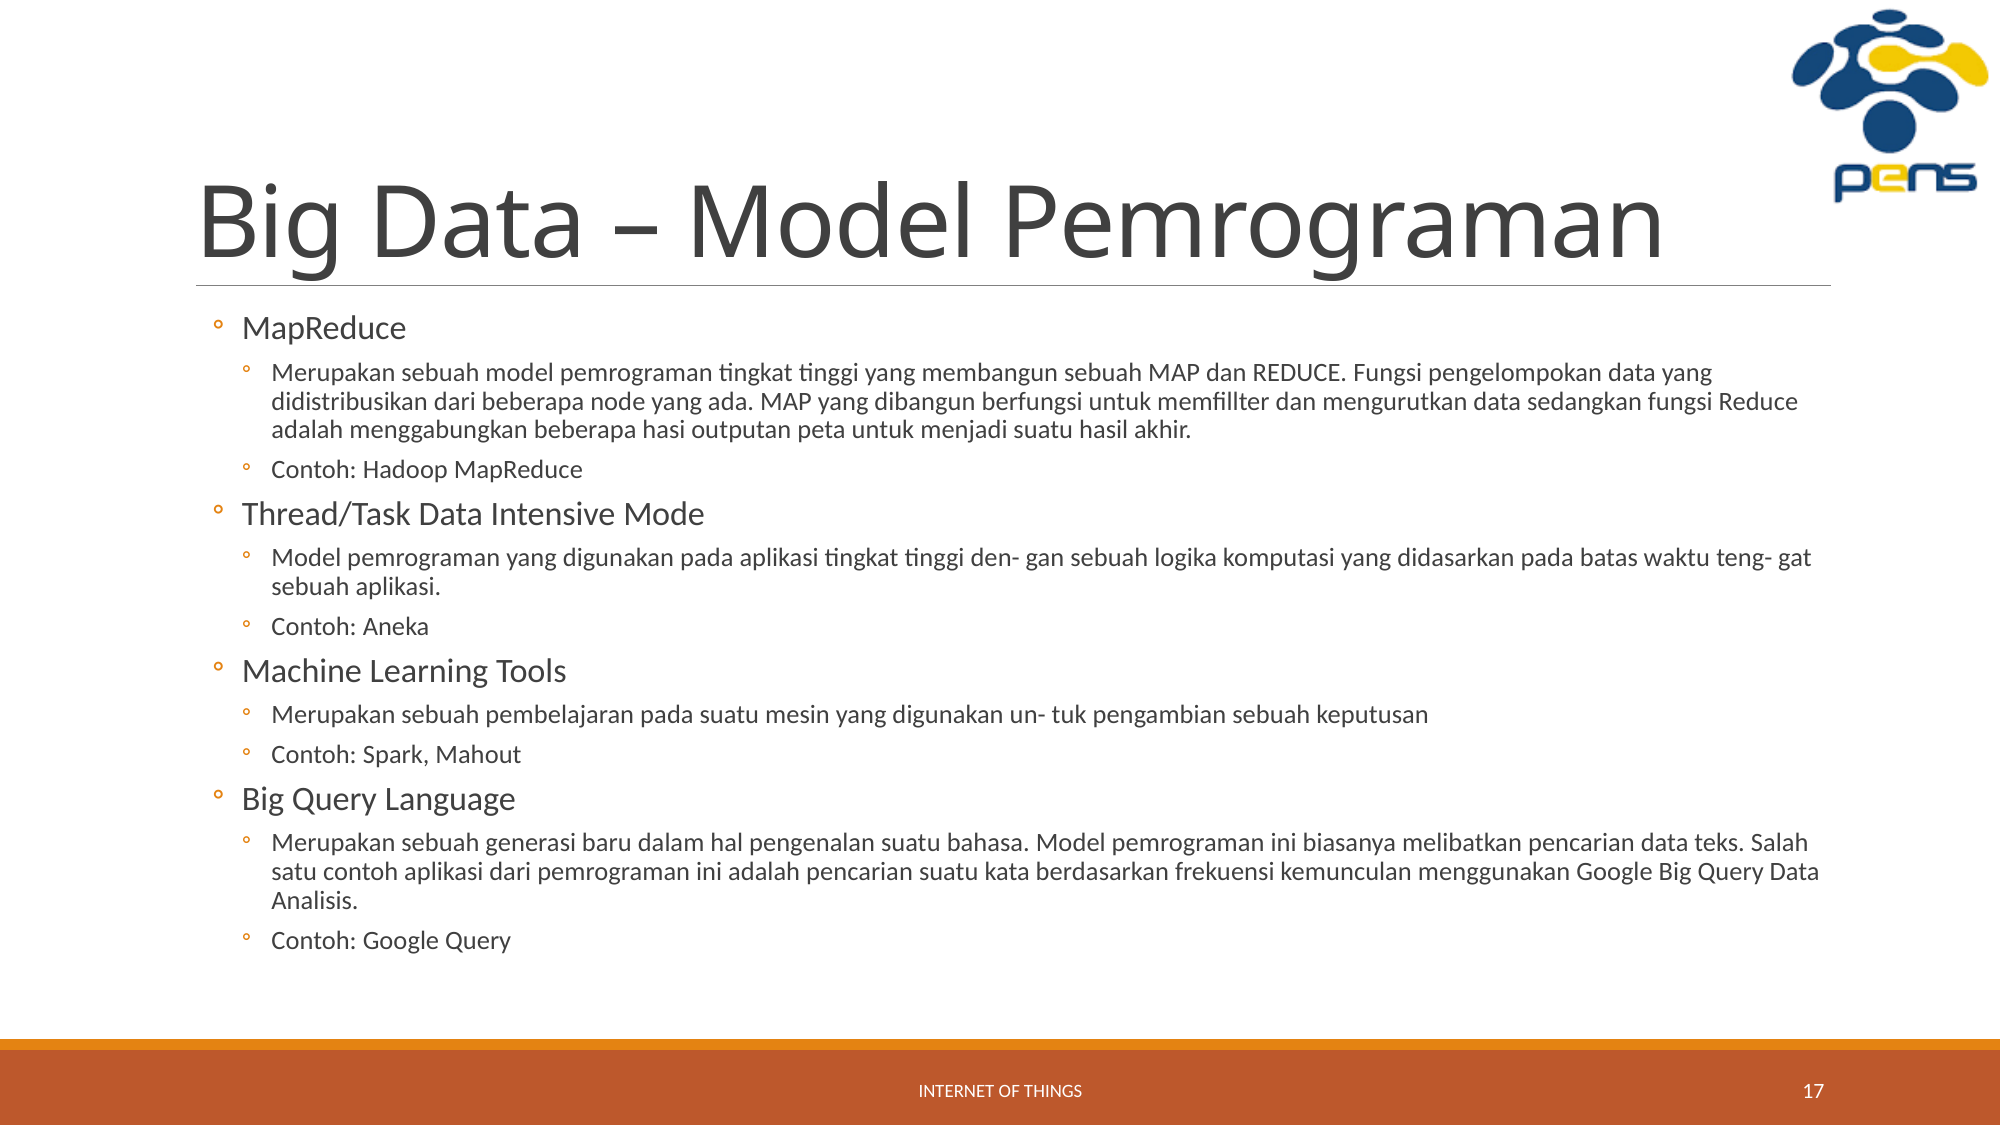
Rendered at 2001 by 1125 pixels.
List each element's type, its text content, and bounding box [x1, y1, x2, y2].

picture [1782, 2, 2000, 209]
list MapReduce Merupakan sebuah model pemrograman tingkat tinggi yang membangun sebuah MAP dan REDUCE. Fungsi pengelompokan data yang didistribusikan dari beberapa node yang ada. MAP yang dibangun berfungsi untuk memfillter dan mengurutkan data sedangkan fungsi Reduce adalah menggabungkan beberapa hasi outputan peta untuk menjadi suatu hasil akhir. Contoh: Hadoop MapReduce Thread/Task Data Intensive Mode Model pemrograman yang digunakan pada aplikasi tingkat tinggi den- gan sebuah logika komputasi yang didasarkan pada batas waktu teng- gat sebuah aplikasi. Contoh: Aneka Machine Learning Tools Merupakan sebuah pembelajaran pada suatu mesin yang digunakan un- tuk pengambian sebuah keputusan Contoh: Spark, Mahout Big Query Language Merupakan sebuah generasi baru dalam hal pengenalan suatu bahasa. Model pemrograman ini biasanya melibatkan pencarian data teks. Salah satu contoh aplikasi dari pemrograman ini adalah pencarian suatu kata berdasarkan frekuensi kemunculan menggunakan Google Big Query Data Analisis. Contoh: Google Query [180, 302, 1830, 963]
title Big Data – Model Pemrograman [180, 47, 1830, 285]
footer Internet of Things [604, 1059, 1396, 1120]
slide_number 17 [1624, 1059, 1840, 1120]
